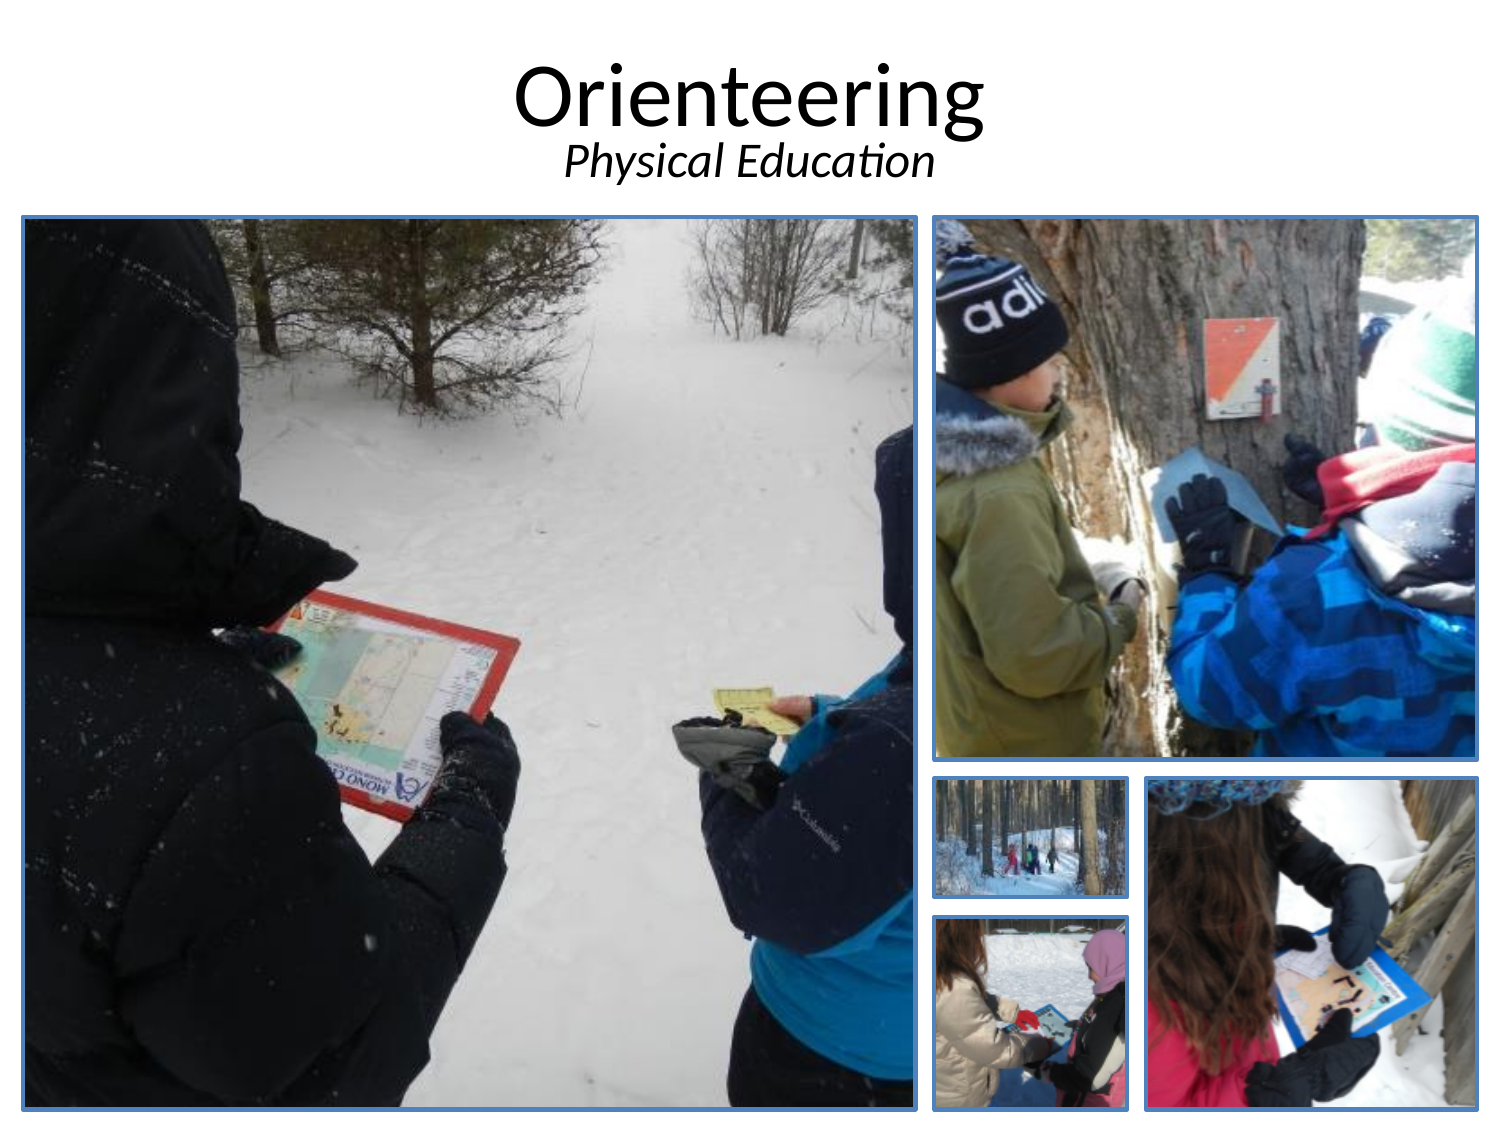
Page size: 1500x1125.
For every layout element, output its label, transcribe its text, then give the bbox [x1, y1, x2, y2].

text_box Orienteering [74, 0, 1425, 183]
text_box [22, 216, 1478, 1125]
text_box Physical Education [548, 120, 952, 196]
